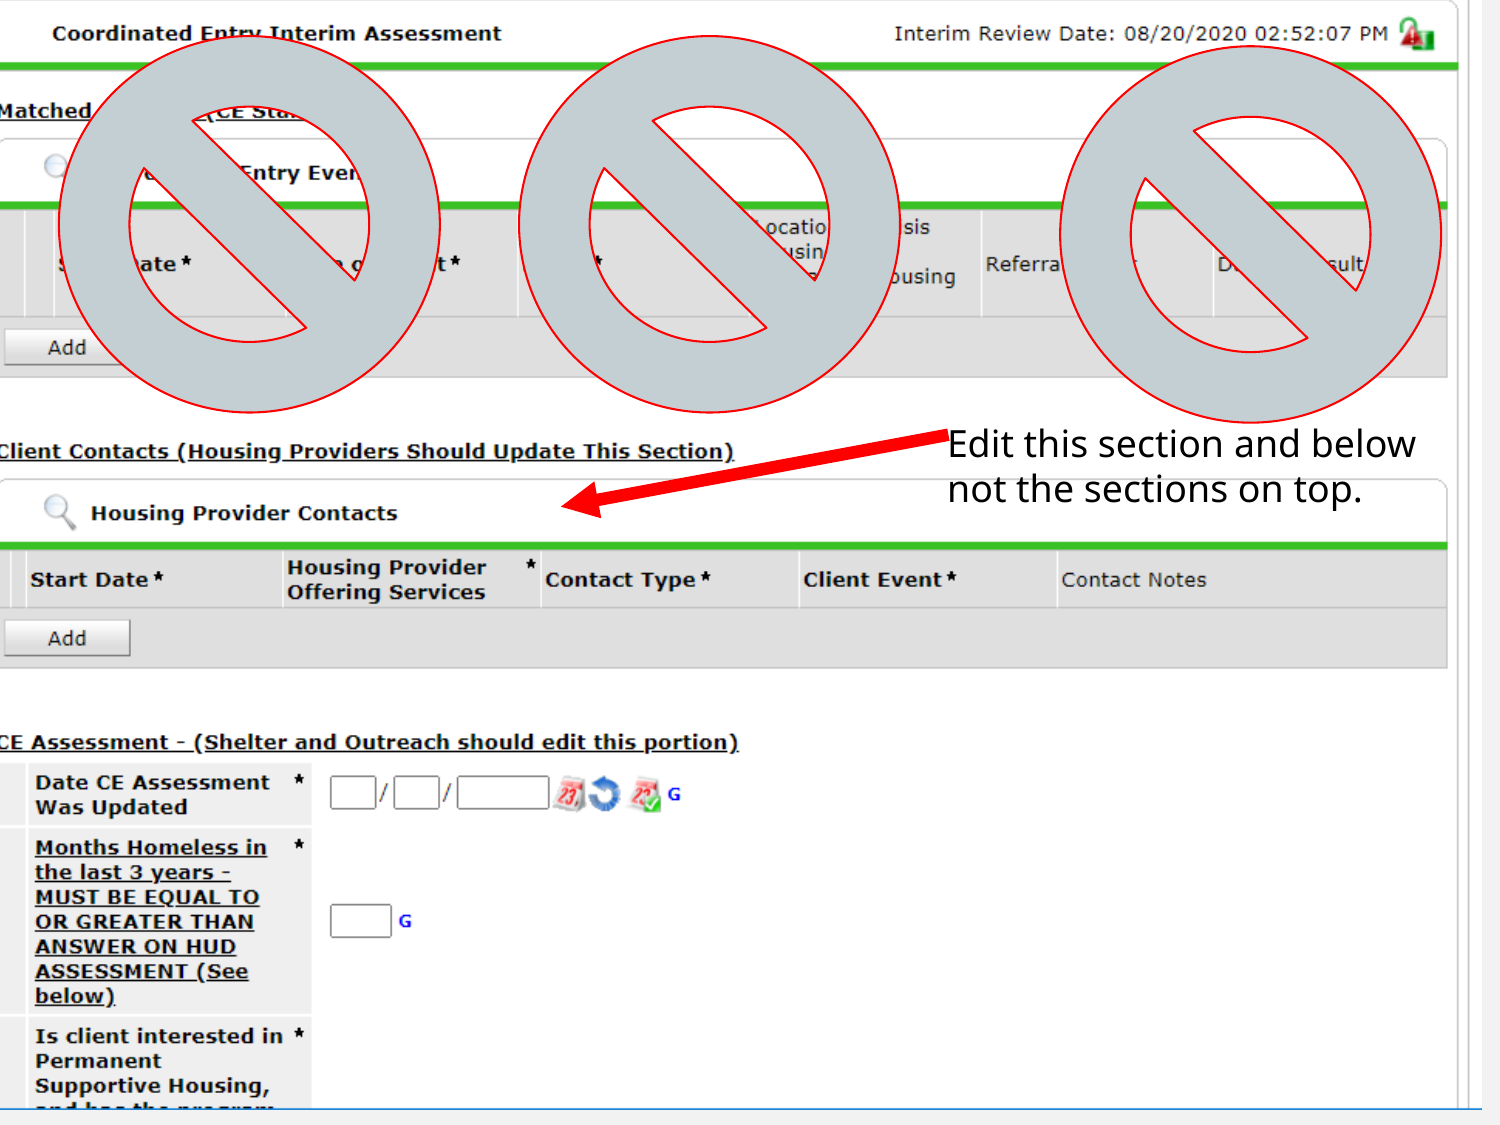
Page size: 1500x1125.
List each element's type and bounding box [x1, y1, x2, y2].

picture [0, 0, 1482, 1110]
text_box [560, 434, 949, 507]
